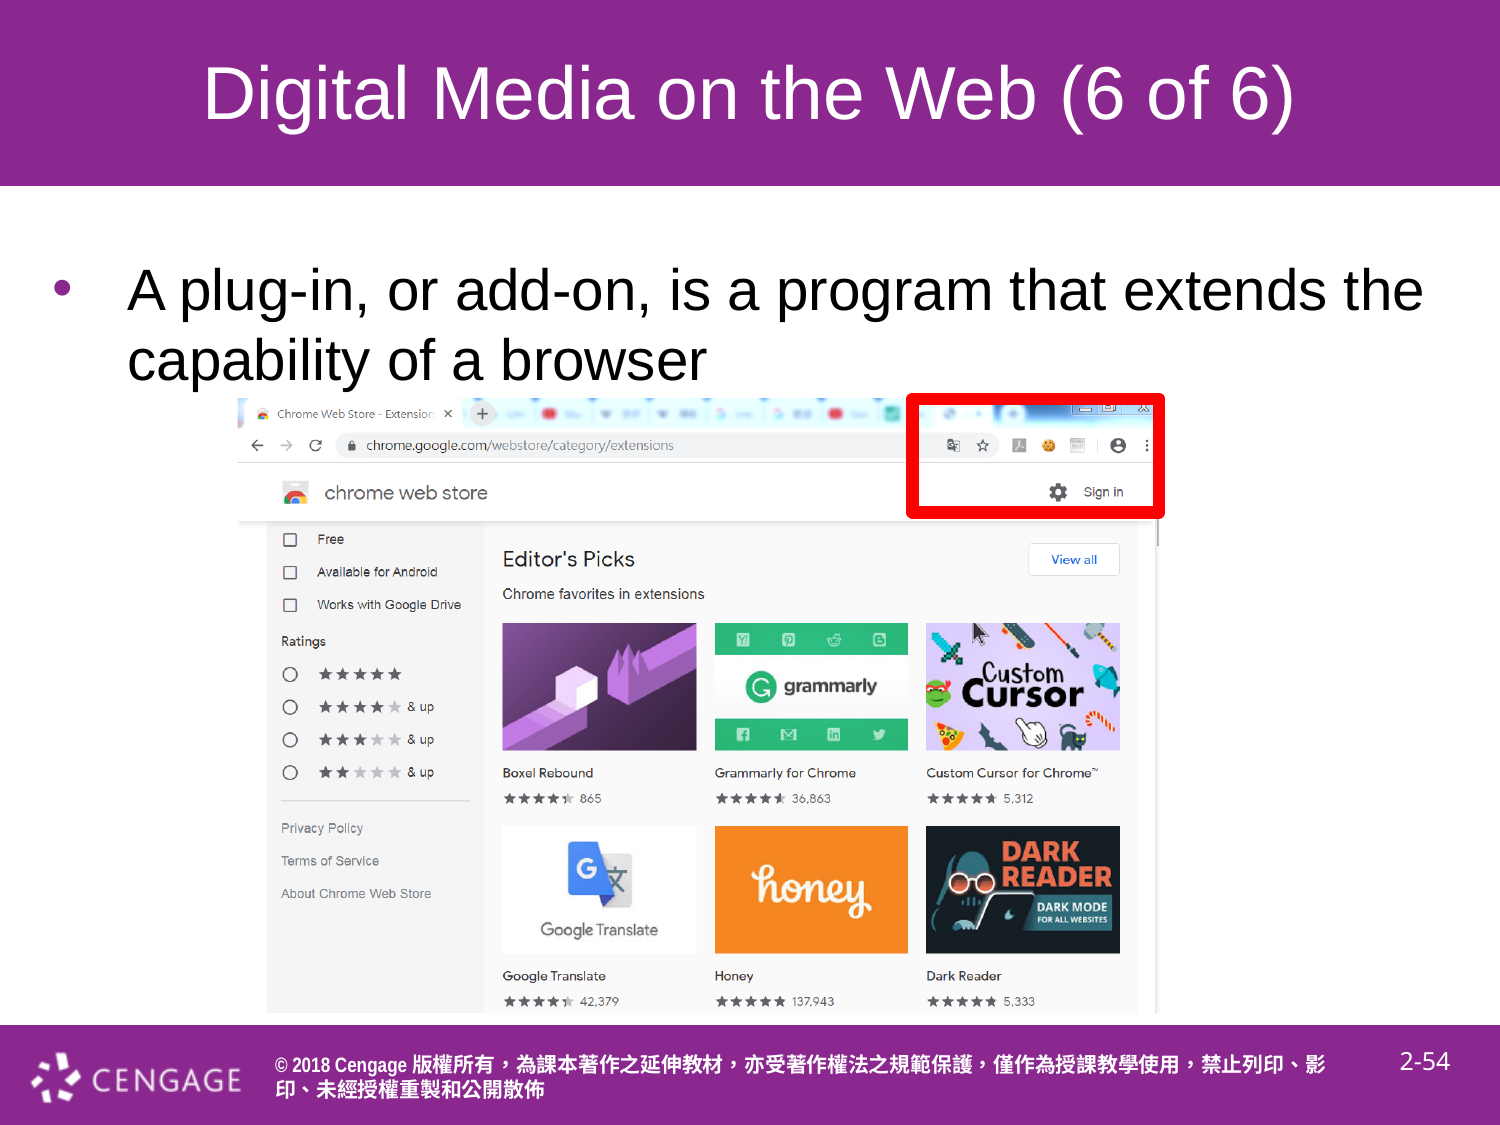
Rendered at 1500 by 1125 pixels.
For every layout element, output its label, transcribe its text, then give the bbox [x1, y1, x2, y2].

picture [237, 398, 1160, 1013]
list A plug-in, or add-on, is a program that extends the capability of a browser [37, 244, 1475, 388]
picture [21, 1043, 246, 1111]
title Digital Media on the Web (6 of 6) [7, 4, 1493, 175]
